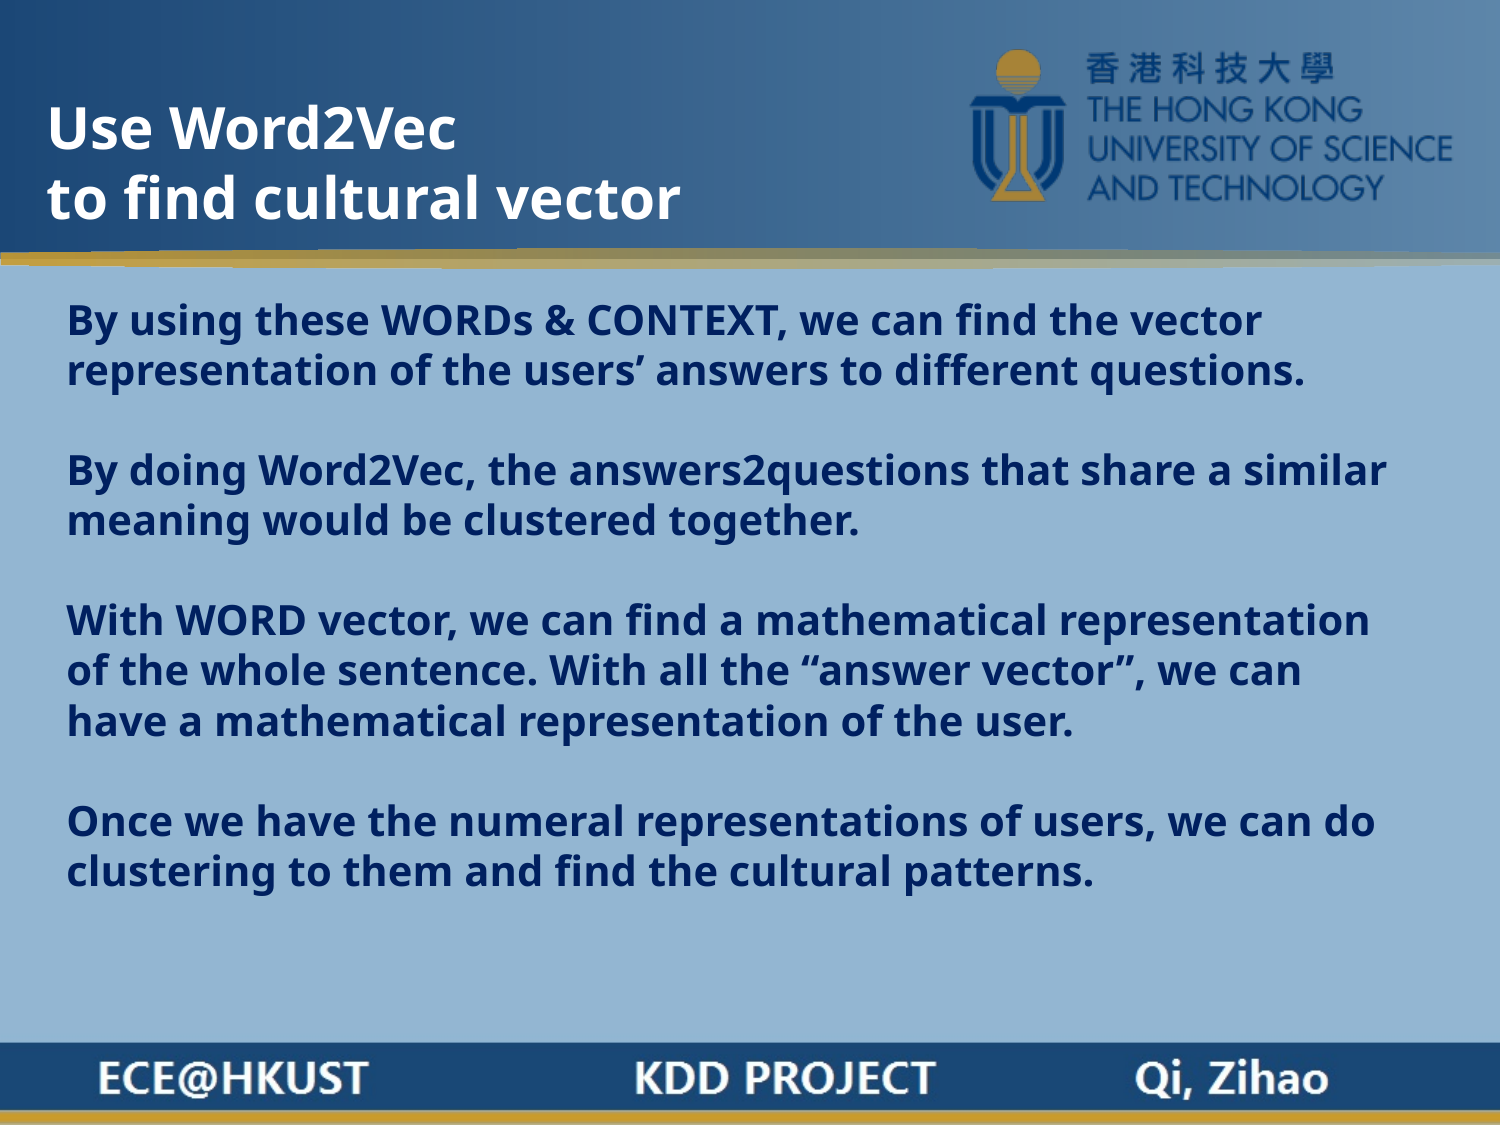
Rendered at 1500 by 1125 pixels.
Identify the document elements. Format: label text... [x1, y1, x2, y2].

picture [0, 266, 1500, 1125]
text_box Use Word2Vec to find cultural vector [32, 83, 984, 239]
picture [967, 0, 1500, 252]
text_box By using these WORDs & CONTEXT, we can find the vector representation of the users’ answers to different questions. By doing Word2Vec, the answers2questions that share a similar meaning would be clustered together. With WORD vector, we can find a mathematical representation of the whole sentence. With all the “answer vector”, we can have a mathematical representation of the user. Once we have the numeral representations of users, we can do clustering to them and find the cultural patterns. [51, 286, 1412, 902]
